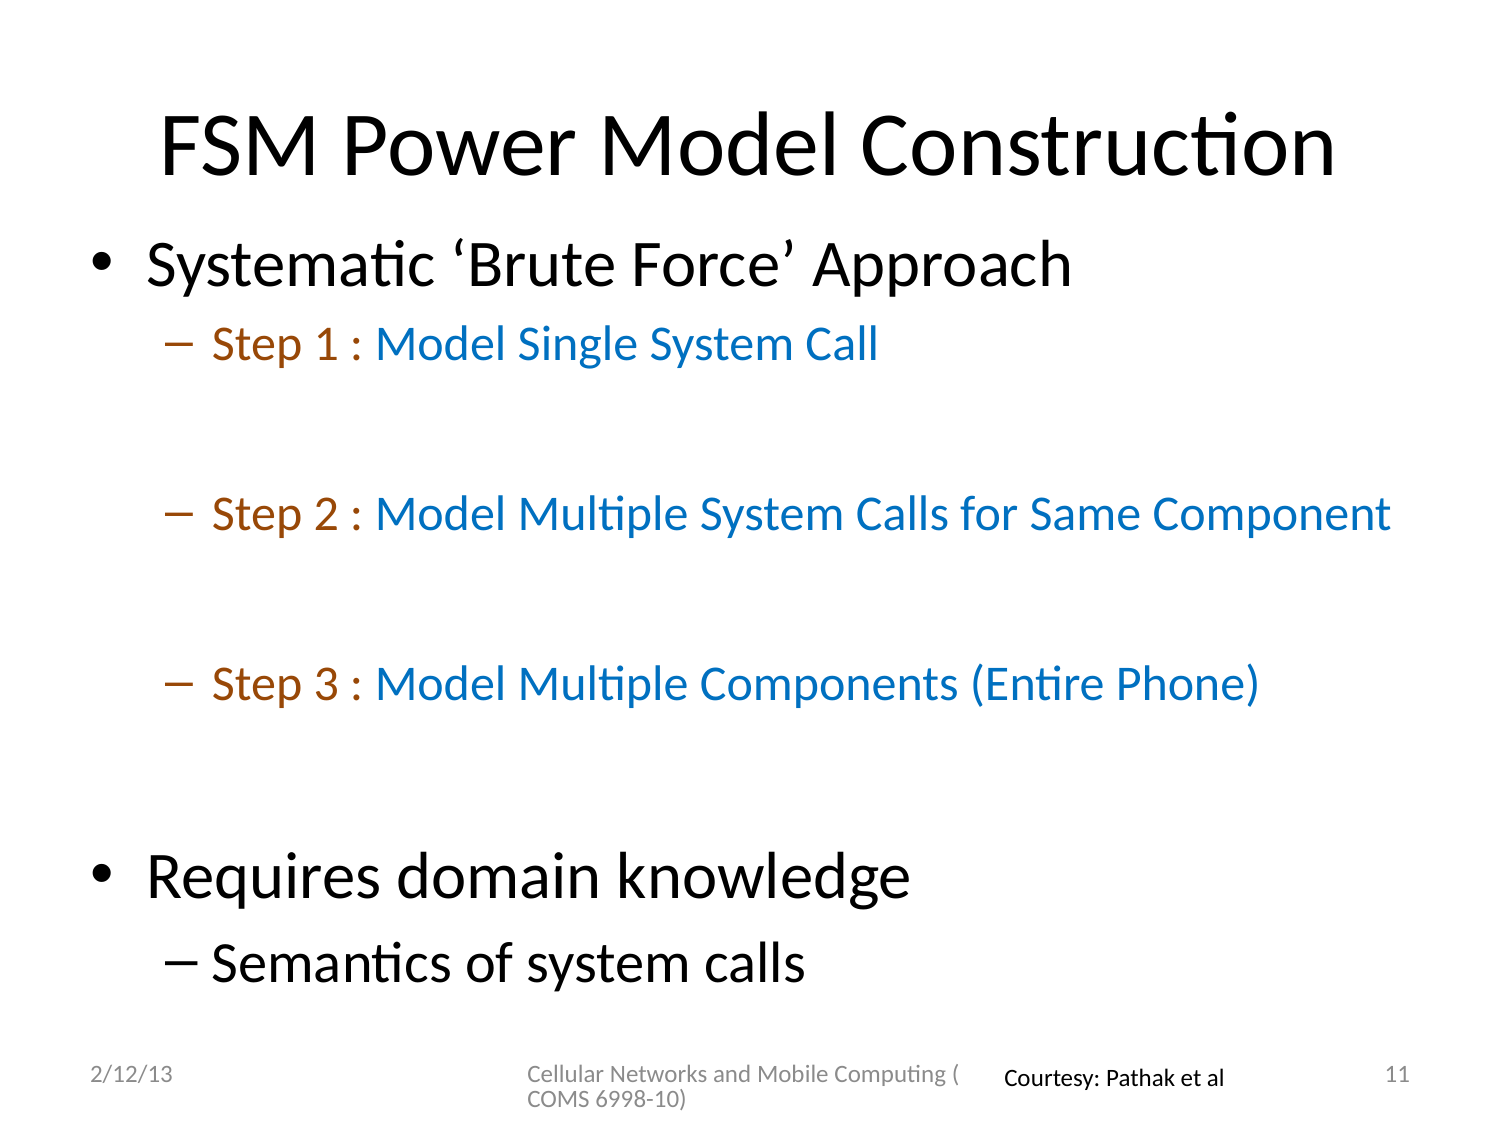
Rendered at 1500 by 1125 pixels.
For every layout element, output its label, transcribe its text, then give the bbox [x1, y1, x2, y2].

footer Cellular Networks and Mobile Computing (COMS 6998-10) [512, 1042, 988, 1103]
list Systematic ‘Brute Force’ Approach Step 1 : Model Single System Call Step 2 : Model Multiple System Calls for Same Component Step 3 : Model Multiple Components (Entire Phone) Requires domain knowledge Semantics of system calls [75, 212, 1438, 1005]
title FSM Power Model Construction [75, 45, 1425, 212]
text_box Courtesy: Pathak et al [989, 1054, 1074, 1100]
slide_number 11 [1074, 1042, 1425, 1103]
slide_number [75, 1042, 425, 1103]
